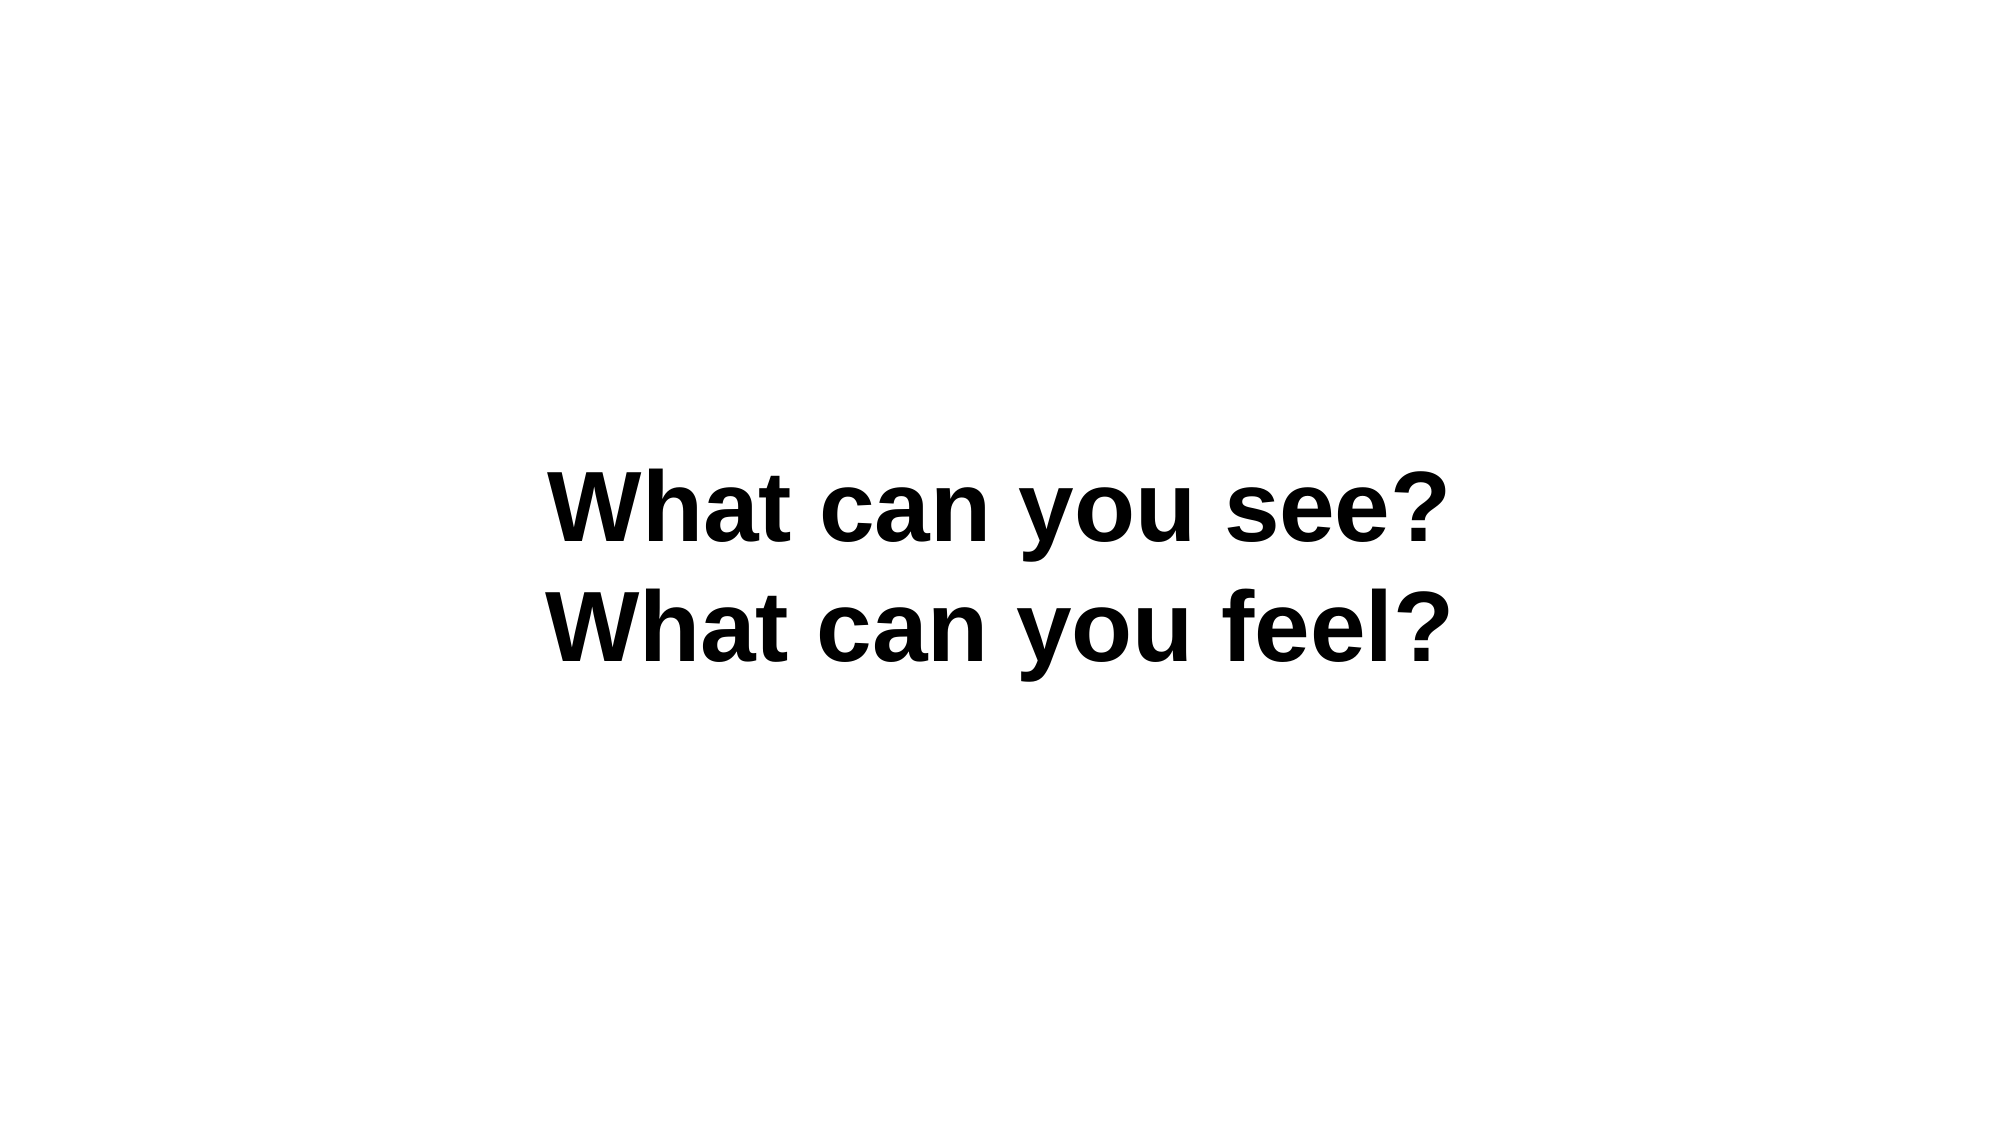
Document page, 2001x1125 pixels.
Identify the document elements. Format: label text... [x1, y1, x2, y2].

text_box What can you see? What can you feel? [110, 433, 1890, 689]
